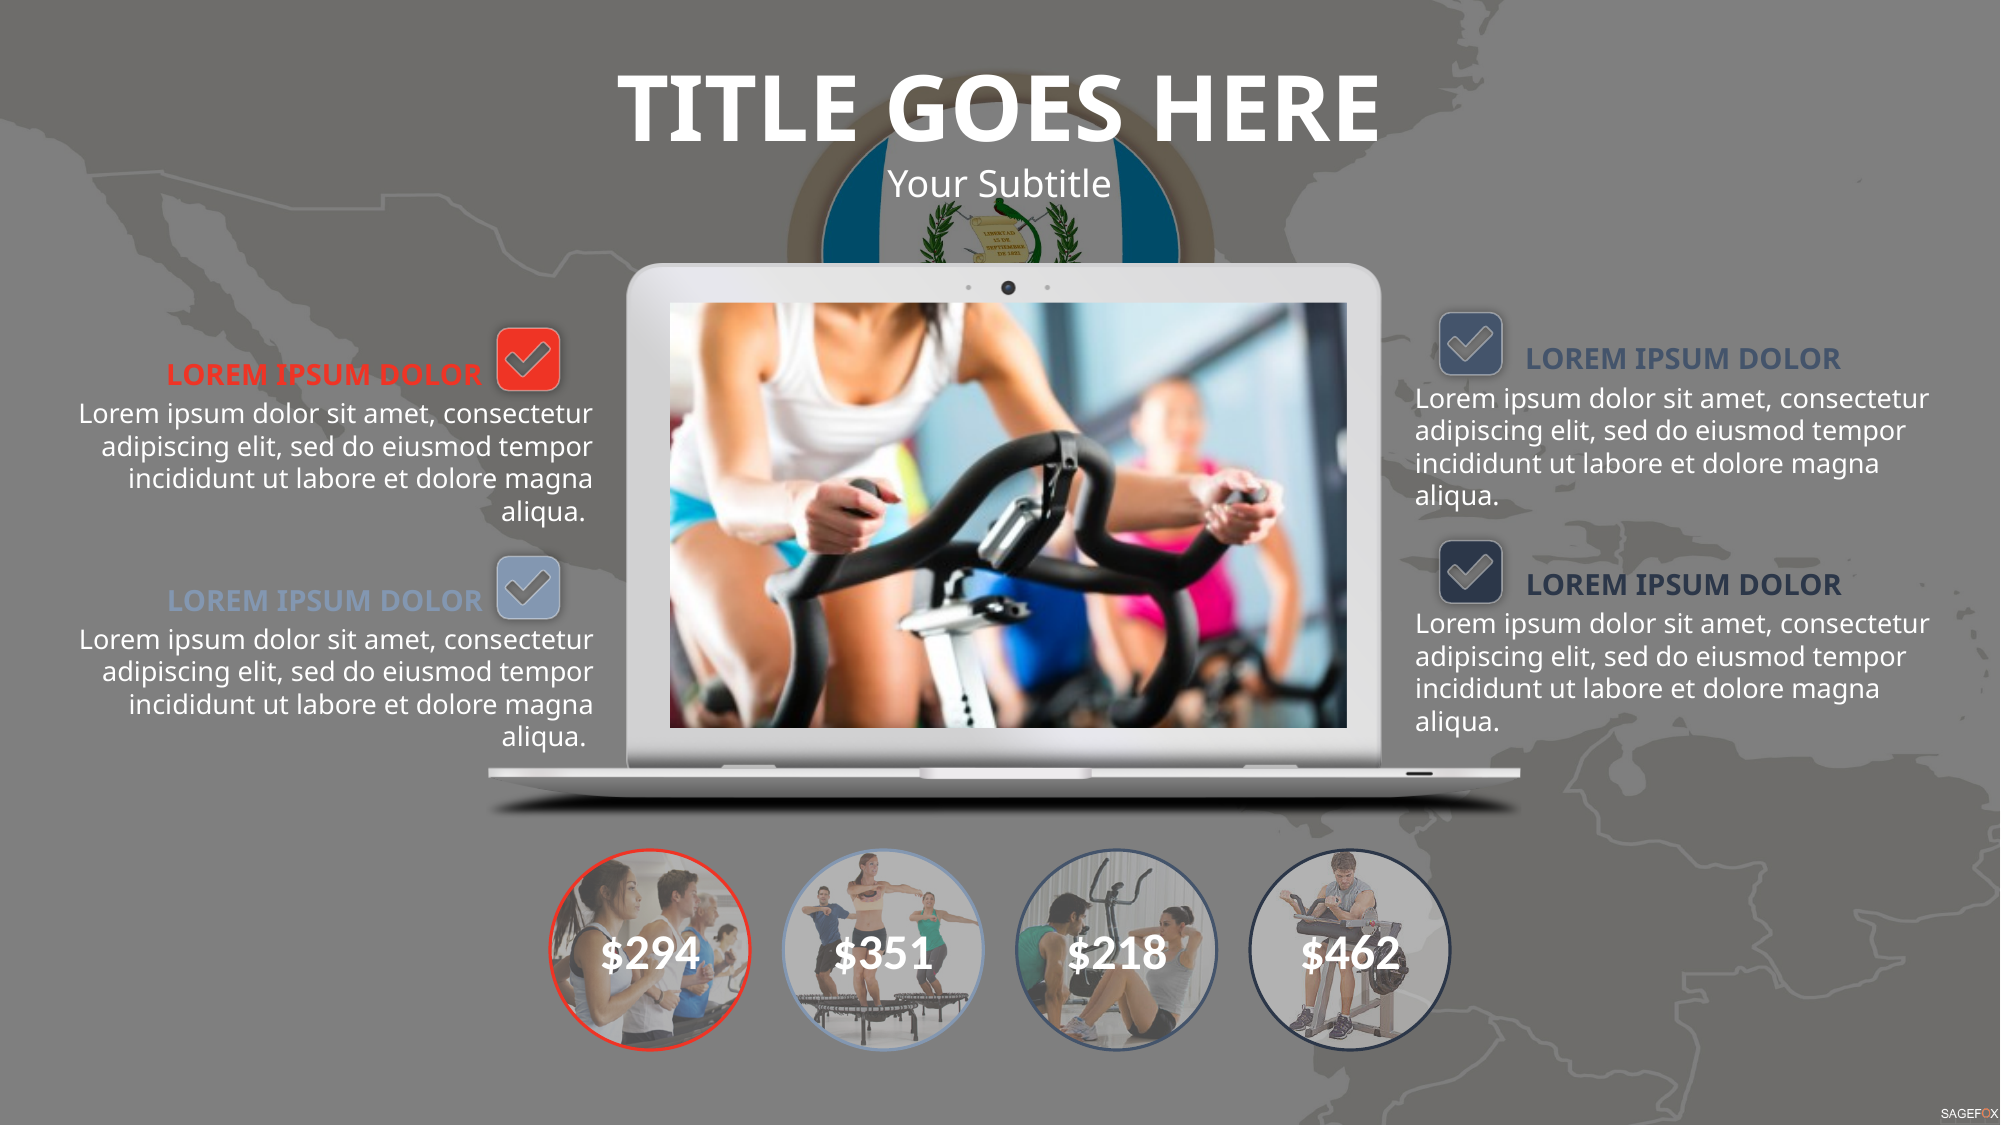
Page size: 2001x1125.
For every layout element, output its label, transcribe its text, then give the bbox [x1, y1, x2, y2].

text_box $351 [783, 849, 984, 1051]
text_box $294 [549, 849, 751, 1051]
text_box LOREM IPSUM DOLOR Lorem ipsum dolor sit amet, consectetur adipiscing elit, sed do eiusmod tempor incididunt ut labore et dolore magna aliqua. [41, 349, 486, 535]
text_box TITLE GOES HERE Your Subtitle [548, 42, 1452, 212]
picture [0, 0, 2001, 1125]
text_box $462 [1250, 849, 1451, 1051]
text_box LOREM IPSUM DOLOR Lorem ipsum dolor sit amet, consectetur adipiscing elit, sed do eiusmod tempor incididunt ut labore et dolore magna aliqua. [41, 574, 486, 760]
text_box LOREM IPSUM DOLOR Lorem ipsum dolor sit amet, consectetur adipiscing elit, sed do eiusmod tempor incididunt ut labore et dolore magna aliqua. [1522, 558, 1968, 744]
text_box $218 [1016, 849, 1217, 1051]
text_box LOREM IPSUM DOLOR Lorem ipsum dolor sit amet, consectetur adipiscing elit, sed do eiusmod tempor incididunt ut labore et dolore magna aliqua. [1522, 333, 1967, 519]
